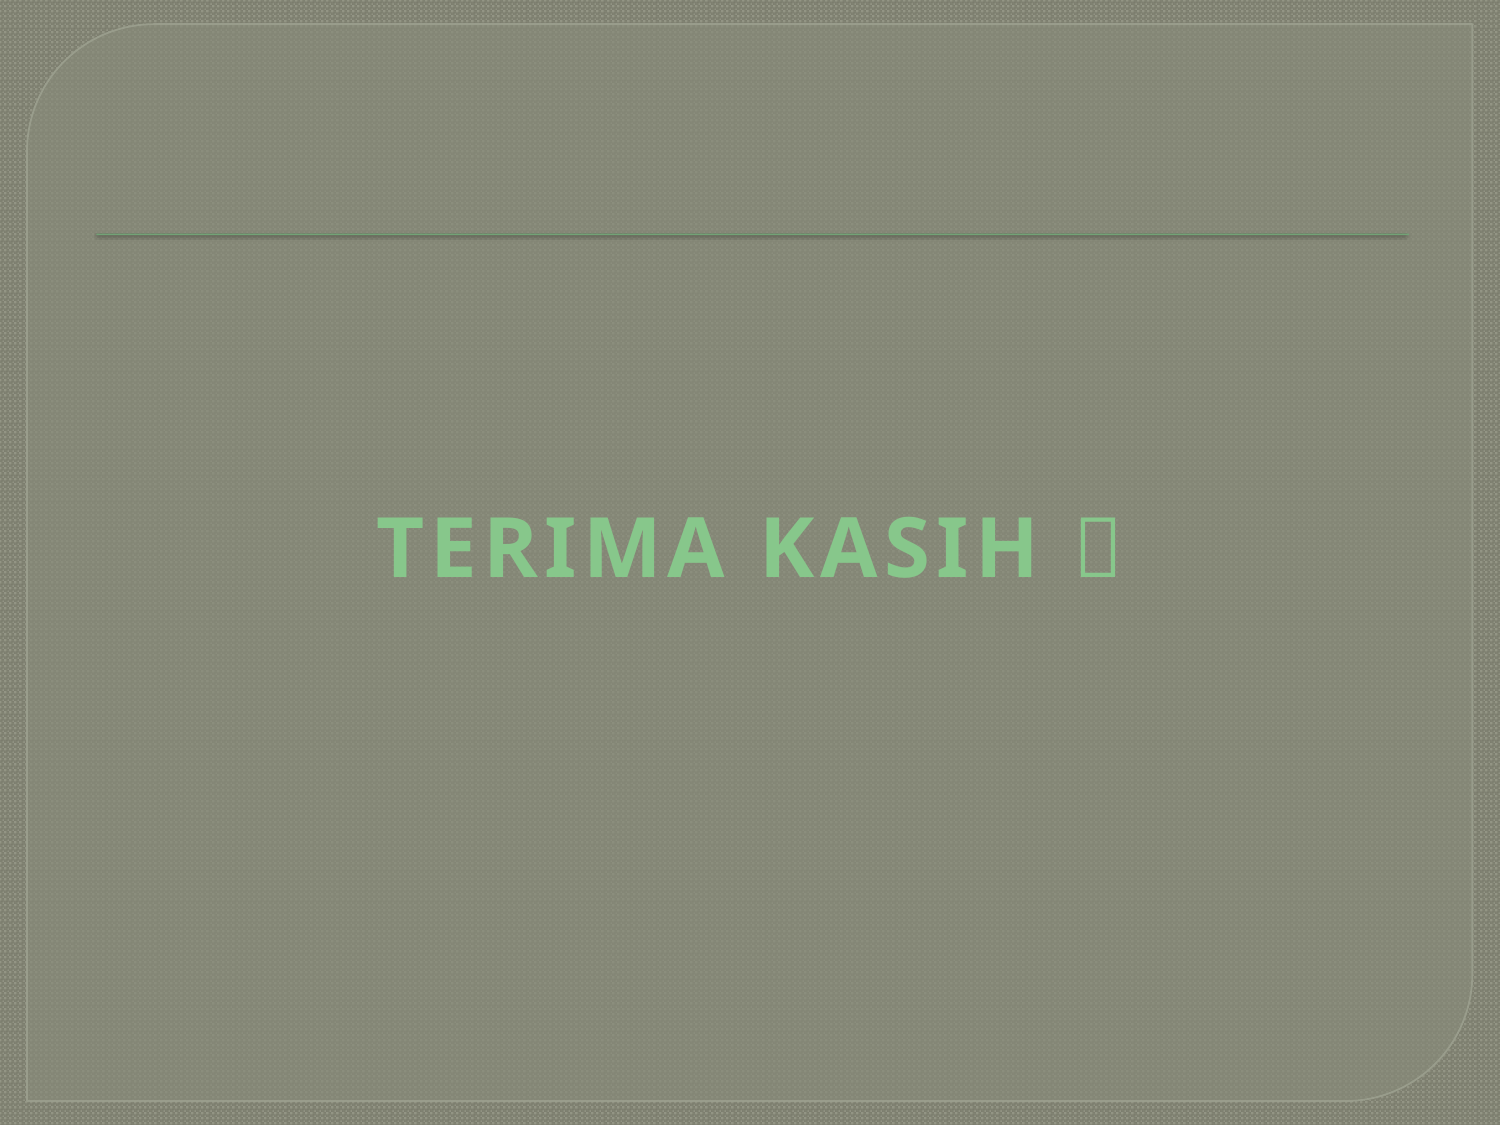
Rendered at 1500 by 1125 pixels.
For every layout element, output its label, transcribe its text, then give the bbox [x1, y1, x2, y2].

text_box TERIMA KASIH  [360, 486, 1139, 602]
